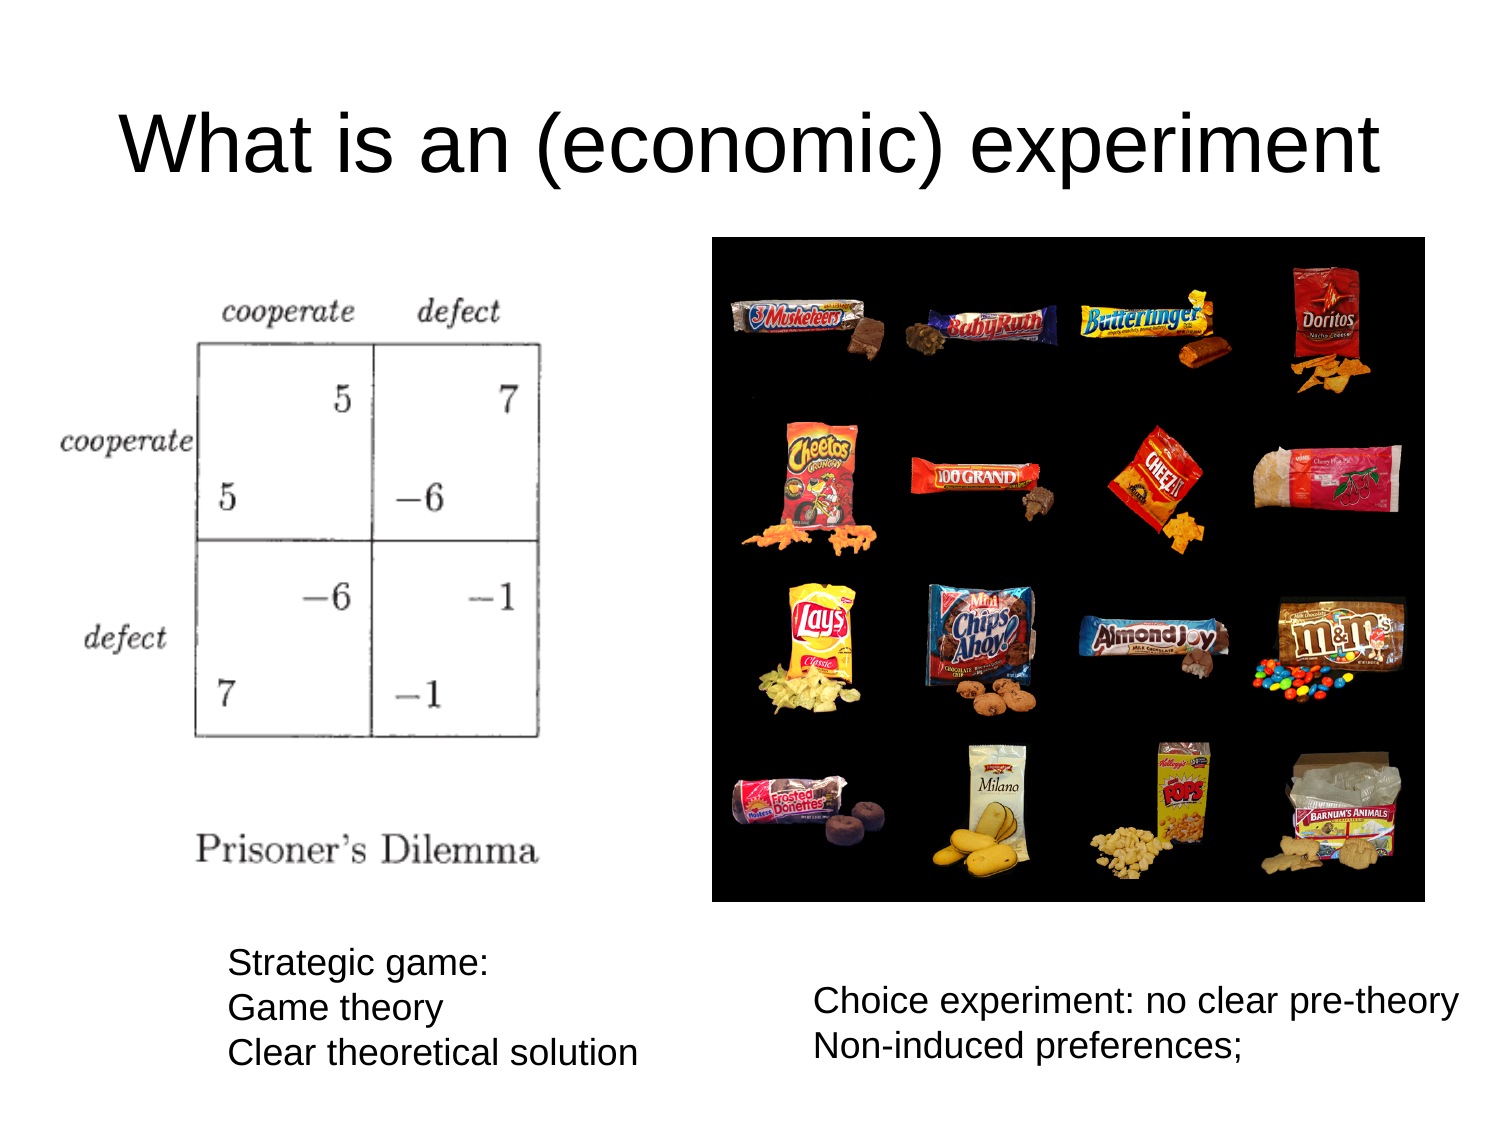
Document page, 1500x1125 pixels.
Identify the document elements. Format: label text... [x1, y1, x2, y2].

text_box Choice experiment: no clear pre-theory Non-induced preferences; [798, 968, 1475, 1074]
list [0, 287, 634, 873]
text_box Strategic game: Game theory Clear theoretical solution [212, 930, 654, 1081]
title What is an (economic) experiment [74, 44, 1426, 233]
picture [712, 237, 1426, 902]
